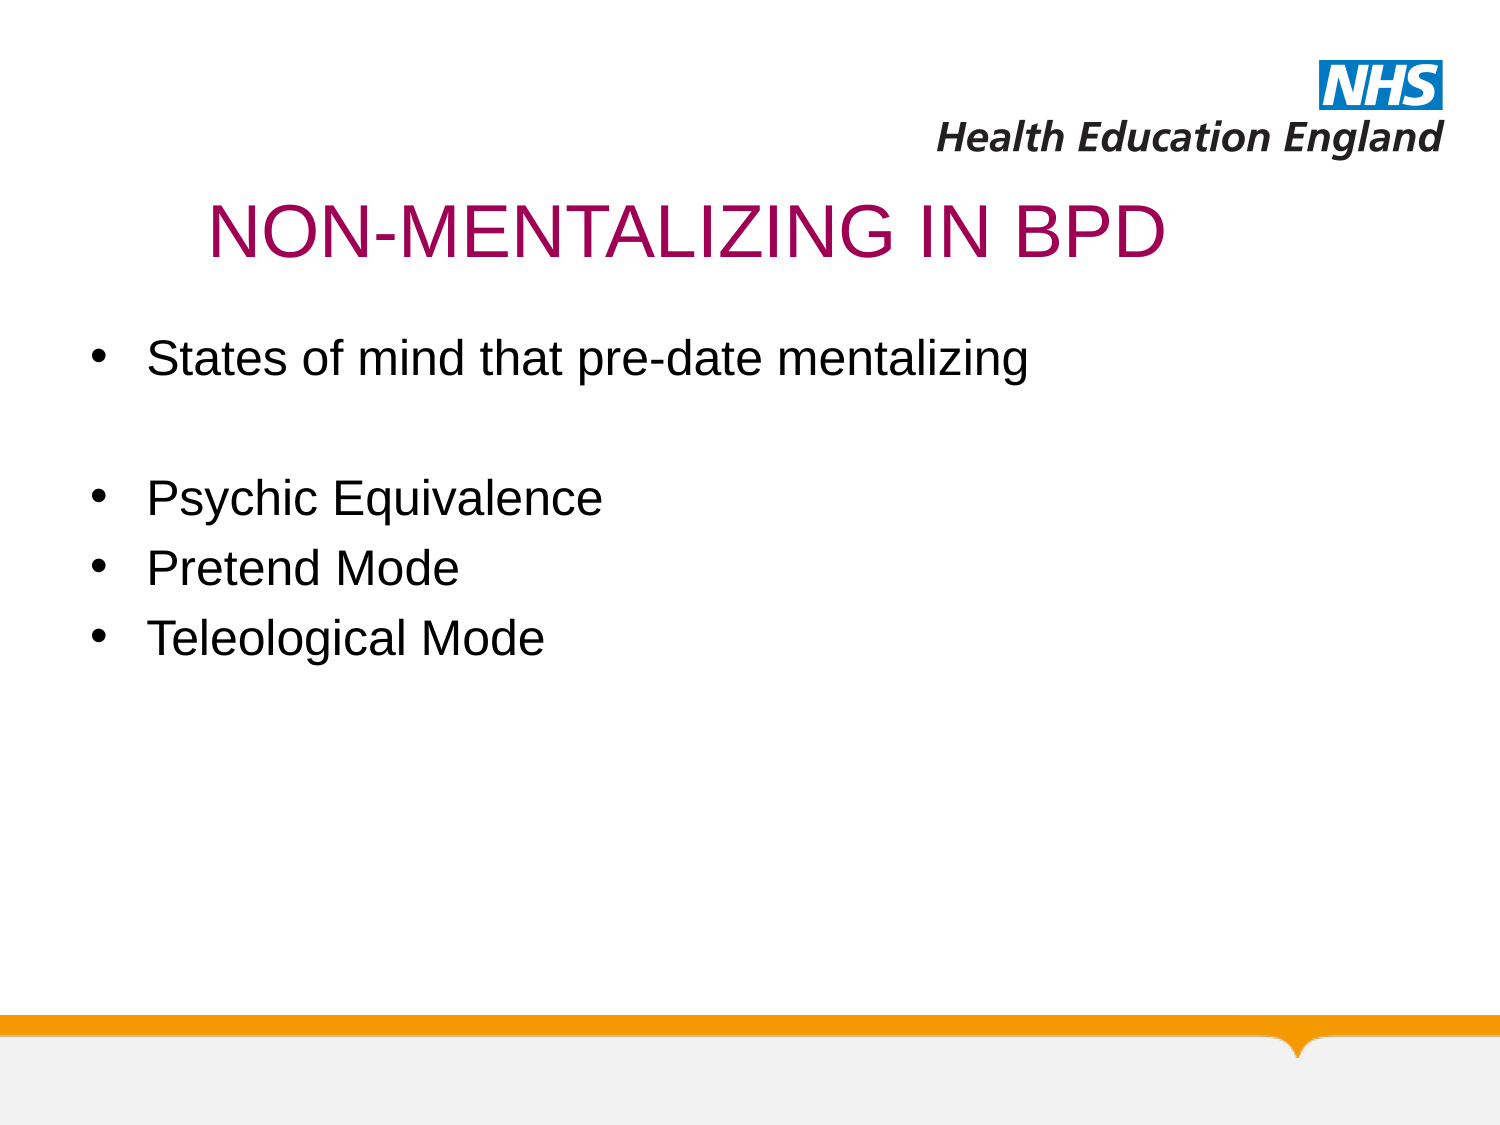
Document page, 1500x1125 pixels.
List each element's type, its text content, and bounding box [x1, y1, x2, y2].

title NON-MENTALIZING IN BPD [75, 175, 1300, 292]
picture [936, 59, 1445, 161]
list States of mind that pre-date mentalizing Psychic Equivalence Pretend Mode Teleological Mode [75, 317, 1300, 766]
